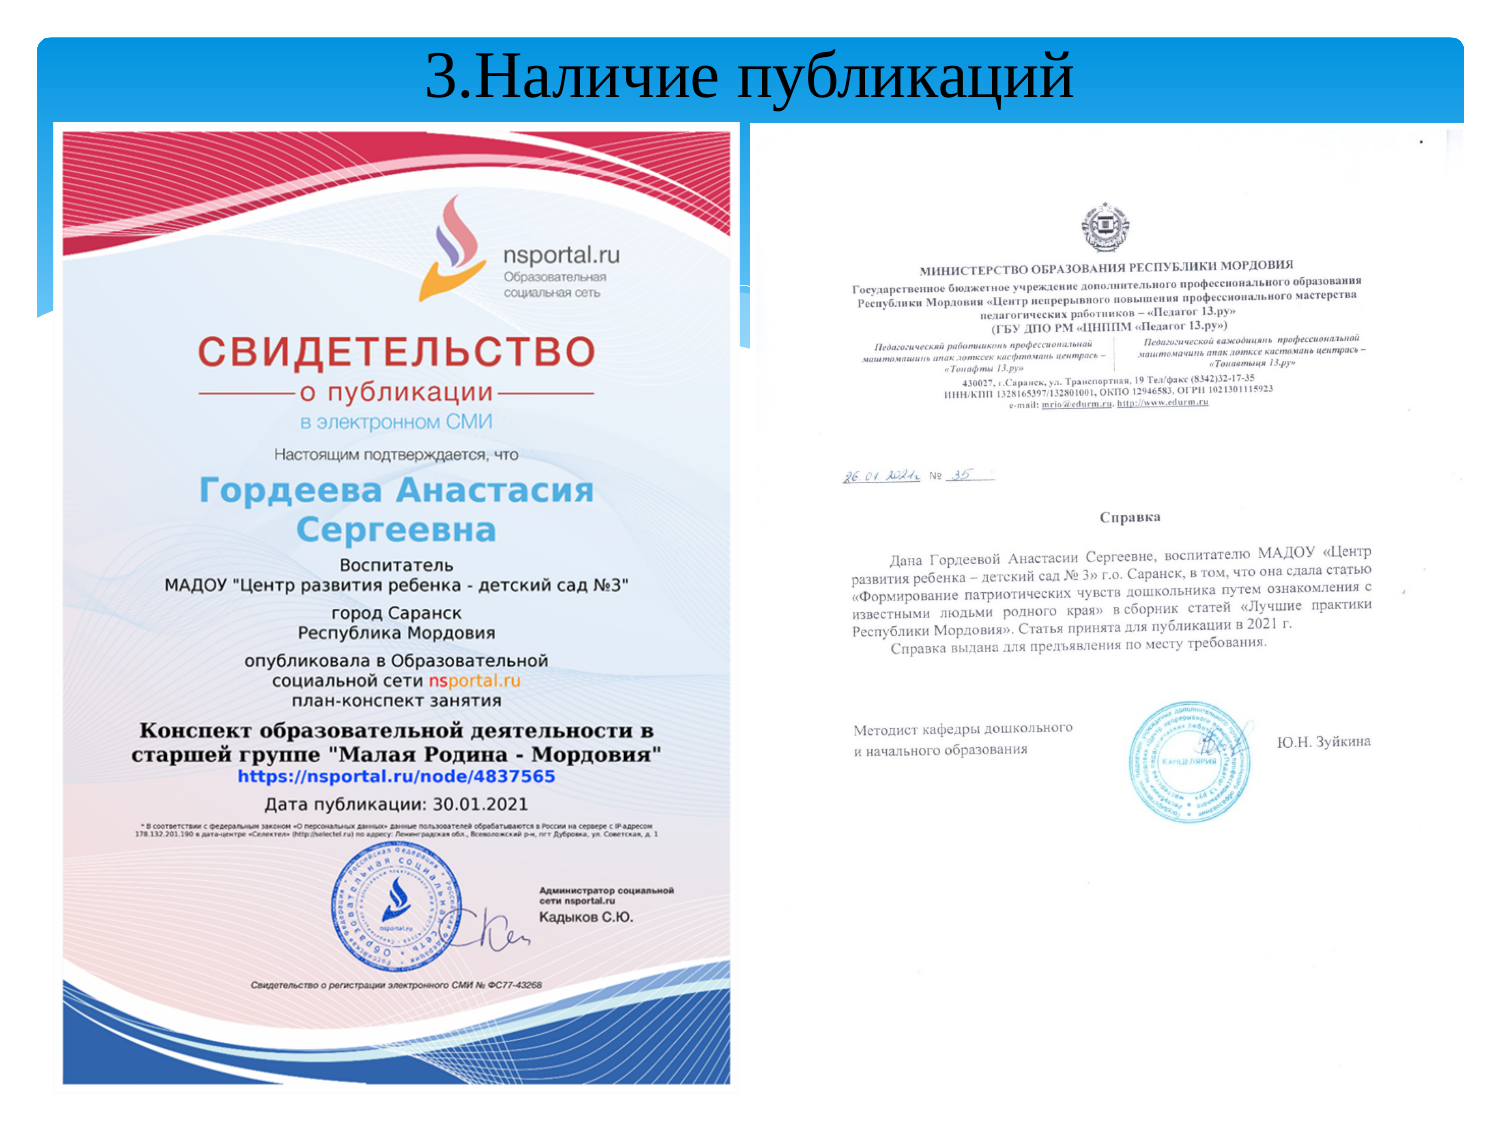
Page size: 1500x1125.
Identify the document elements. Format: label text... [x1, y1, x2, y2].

title 3.Наличие публикаций [75, 0, 1425, 124]
picture [52, 122, 741, 1094]
picture [750, 123, 1468, 1110]
